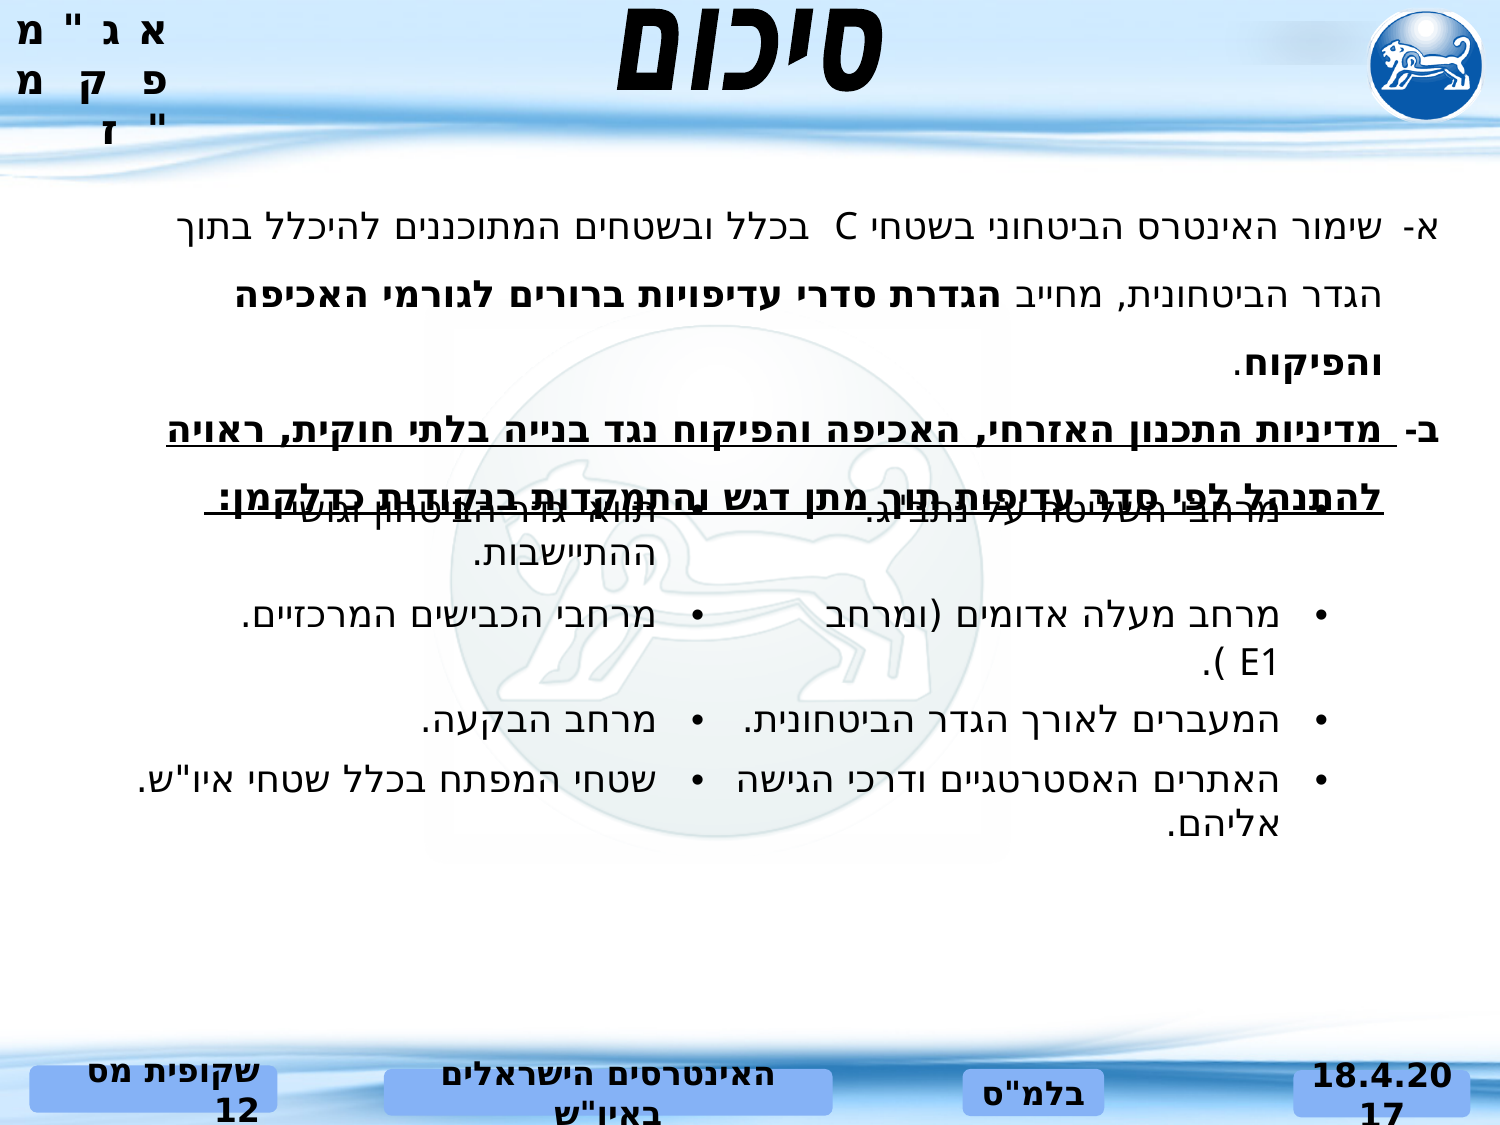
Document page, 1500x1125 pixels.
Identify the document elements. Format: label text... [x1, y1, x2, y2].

picture [568, 1116, 599, 1125]
picture [1373, 1118, 1391, 1125]
table_cell מרחבי הכבישים המרכזיים. [95, 585, 719, 690]
picture [561, 1116, 571, 1121]
text_box שימור האינטרס הביטחוני בשטחי C בכלל ובשטחים המתוכננים להיכלל בתוך הגדר הביטחונית, מחייב הגדרת סדרי עדיפויות ברורים לגורמי האכיפה והפיקוח. מדיניות התכנון האזרחי, האכיפה והפיקוח נגד בנייה בלתי חוקית, ראויה להתנהל לפי סדר עדיפות תוך מתן דגש והתמקדות בנקודות כדלקמן: [100, 172, 1500, 525]
table_header מרחבי השליטה על נתב"ג. [719, 480, 1343, 585]
table_cell מרחב מעלה אדומים (ומרחב E1 ). [719, 585, 1343, 690]
picture [604, 1116, 622, 1125]
table_cell מרחב הבקעה. [95, 690, 719, 751]
picture [0, 924, 1500, 1125]
picture [626, 1117, 632, 1125]
table_cell המעברים לאורך הגדר הביטחונית. [719, 690, 1343, 751]
table_cell שטחי המפתח בכלל שטחי איו"ש. [95, 751, 719, 856]
picture [0, 0, 1500, 200]
table_cell האתרים האסטרטגיים ודרכי הגישה אליהם. [719, 751, 1343, 856]
picture [634, 1116, 652, 1125]
table_header תוואי גדר הביטחון וגושי ההתיישבות. [95, 480, 719, 585]
